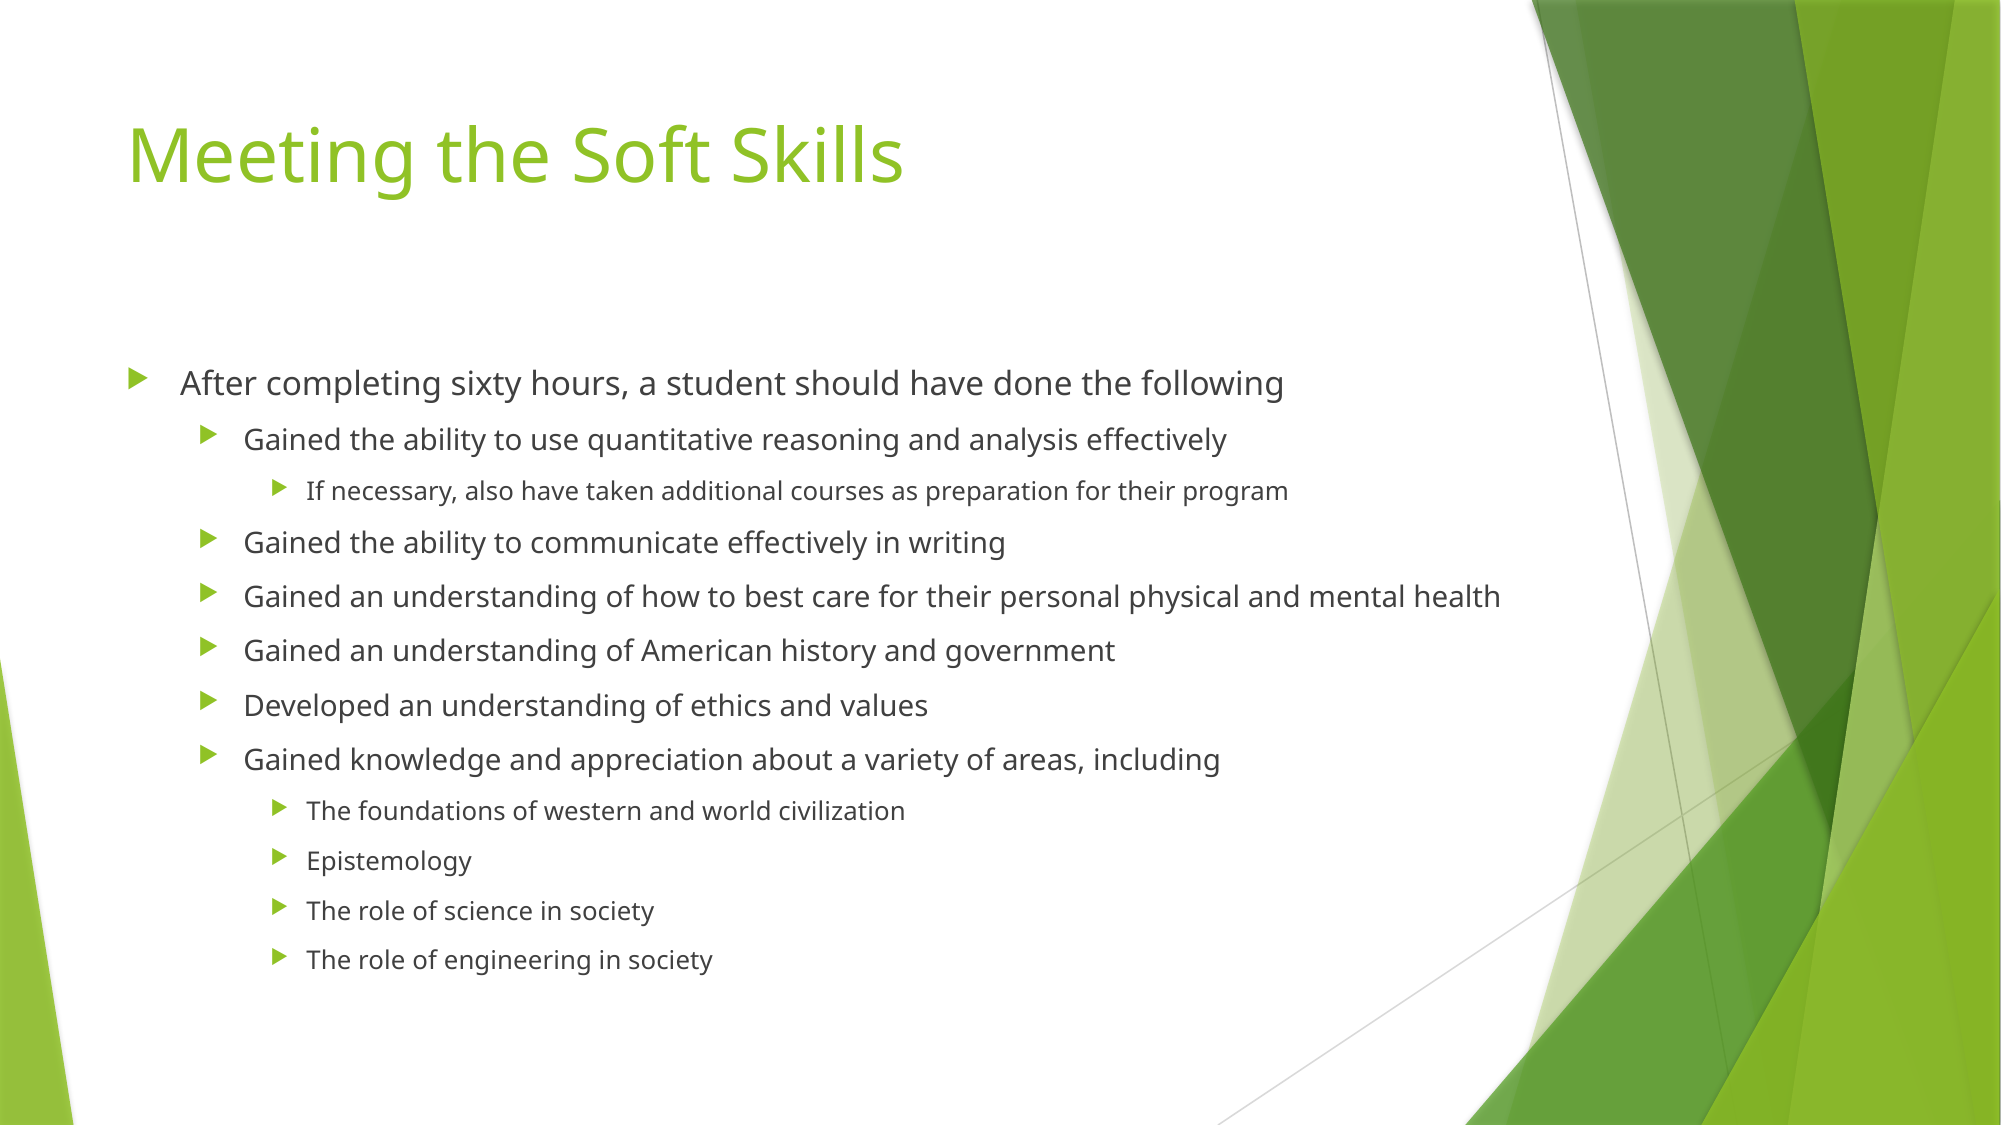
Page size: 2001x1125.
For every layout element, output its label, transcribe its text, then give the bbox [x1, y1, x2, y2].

list After completing sixty hours, a student should have done the following Gained the ability to use quantitative reasoning and analysis effectively If necessary, also have taken additional courses as preparation for their program Gained the ability to communicate effectively in writing Gained an understanding of how to best care for their personal physical and mental health Gained an understanding of American history and government Developed an understanding of ethics and values Gained knowledge and appreciation about a variety of areas, including The foundations of western and world civilization Epistemology The role of science in society The role of engineering in society [111, 354, 1522, 992]
title Meeting the Soft Skills [111, 99, 1522, 317]
